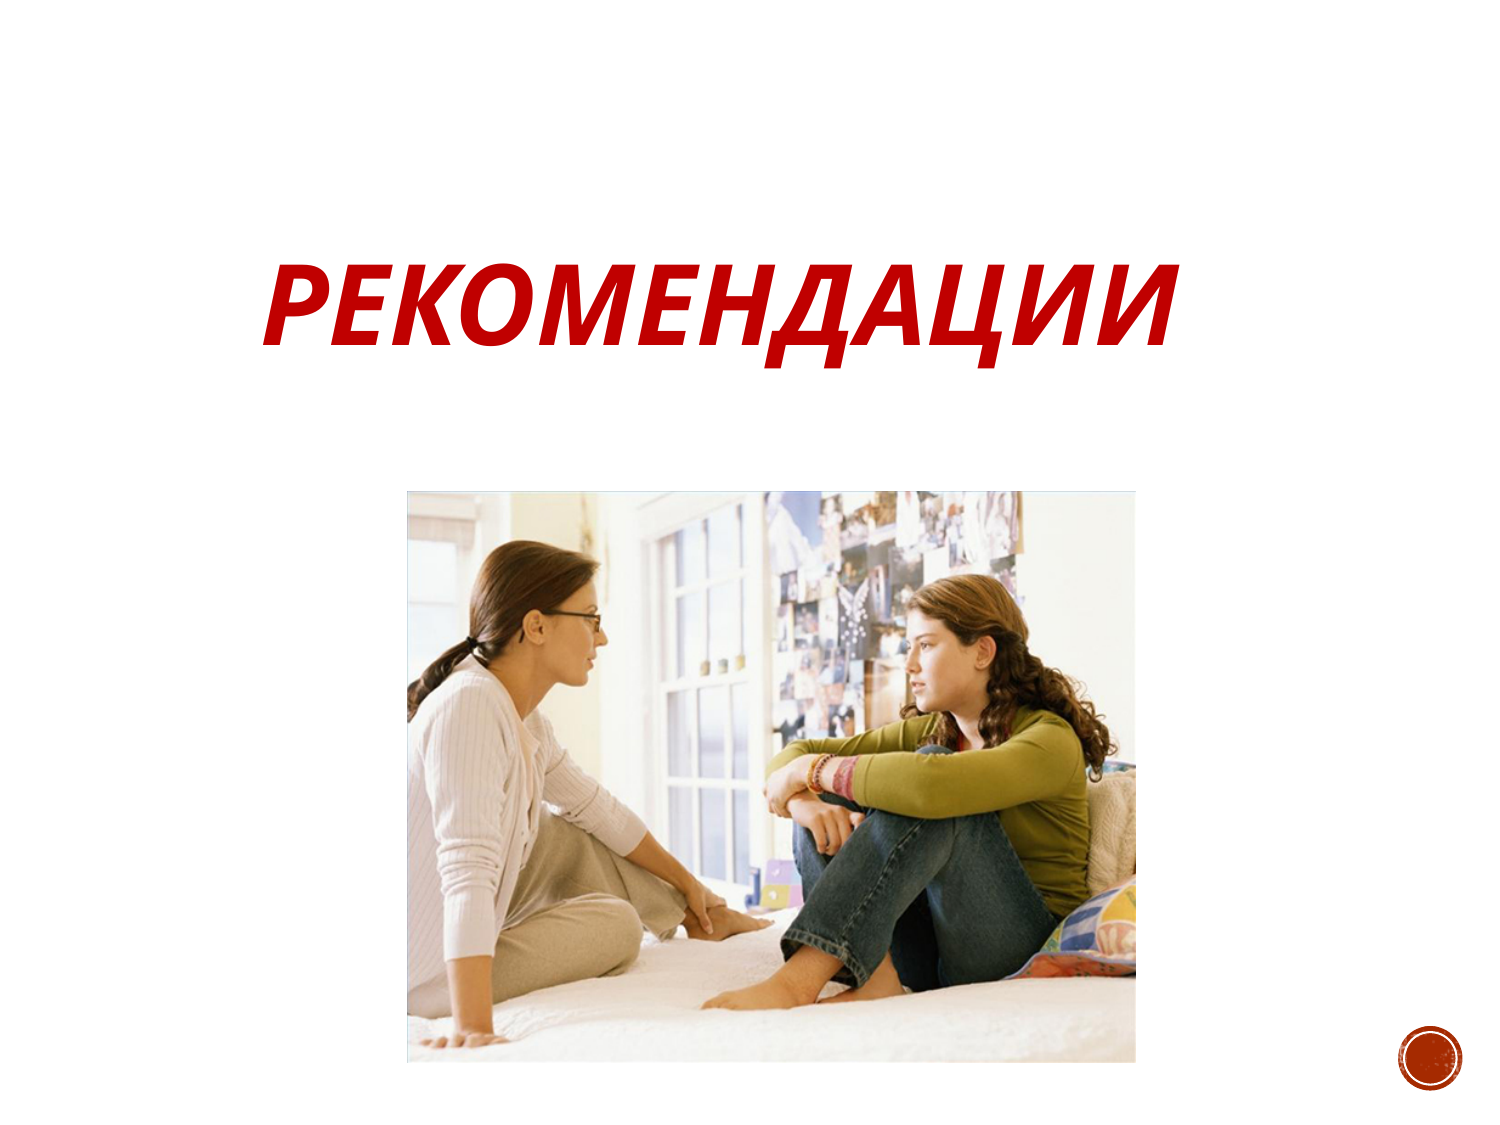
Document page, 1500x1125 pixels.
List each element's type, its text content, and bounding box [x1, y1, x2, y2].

title Рекомендации [0, 90, 1440, 528]
picture [407, 491, 1136, 1063]
